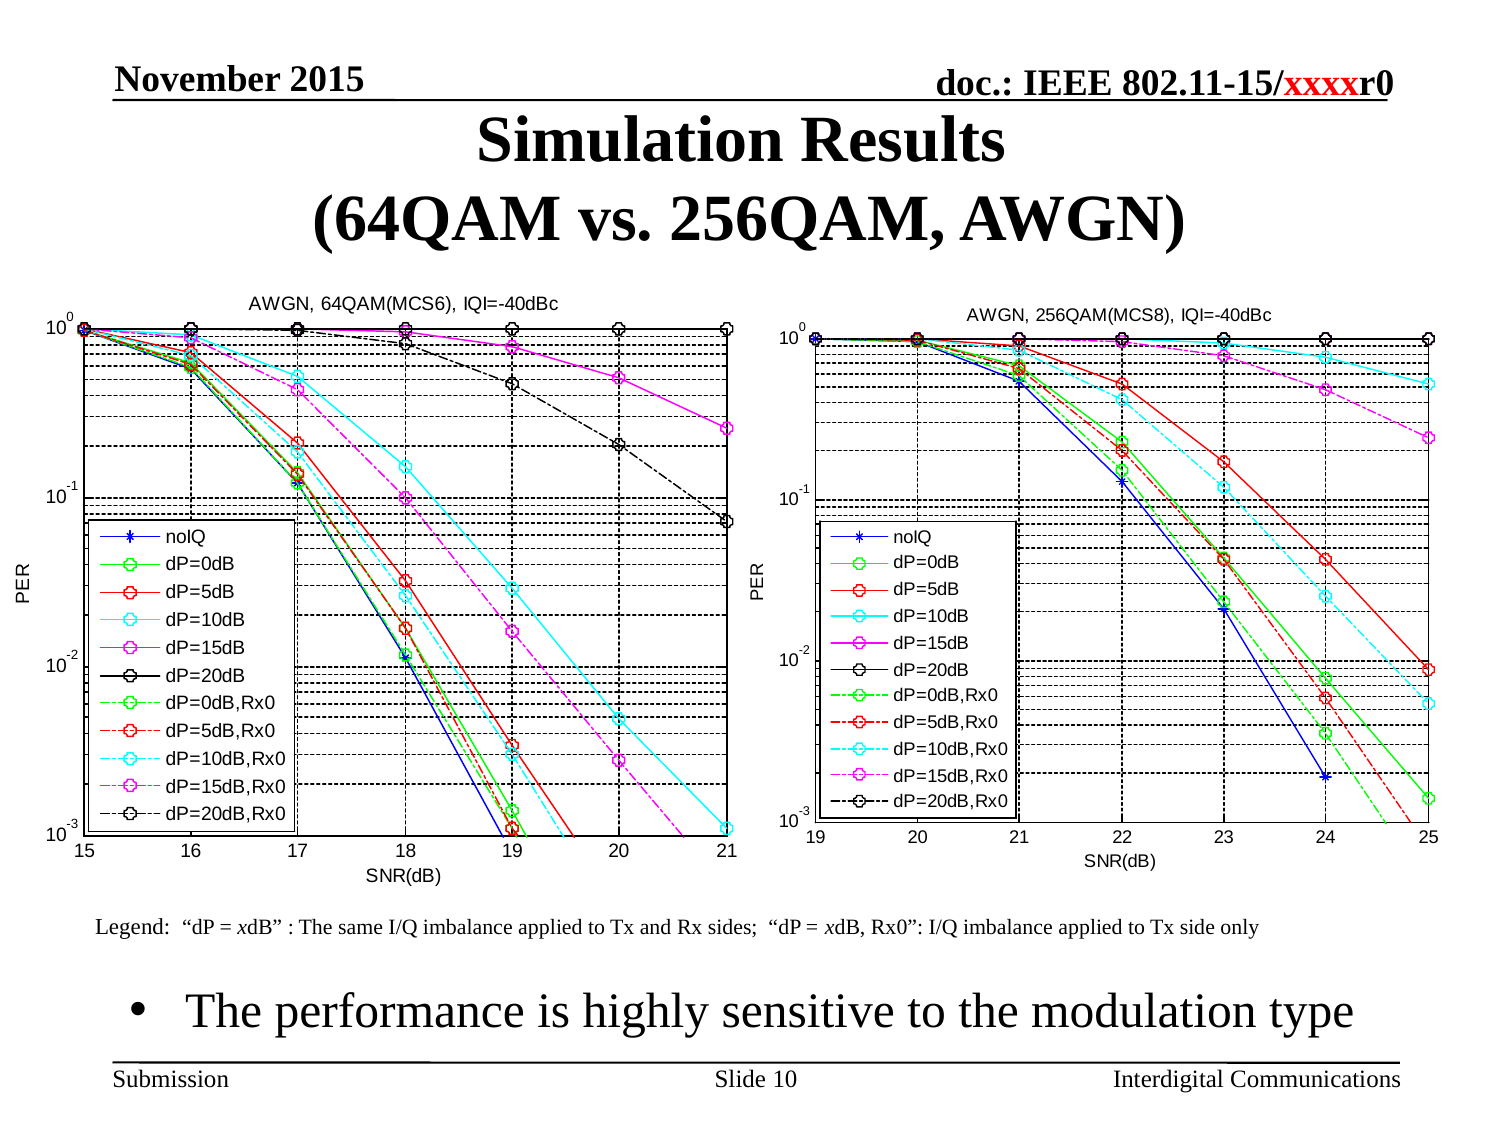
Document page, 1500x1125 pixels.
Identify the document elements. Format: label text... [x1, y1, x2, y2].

footer Interdigital Communications [878, 1061, 1402, 1093]
title Simulation Results (64QAM vs. 256QAM, AWGN) [112, 87, 1388, 263]
list Legend: “dP = xdB” : The same I/Q imbalance applied to Tx and Rx sides; “dP = xdB, Rx0”: I/Q imbalance applied to Tx side only [79, 903, 1393, 952]
picture [0, 281, 1500, 905]
slide_number Slide 10 [712, 1061, 800, 1123]
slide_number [114, 54, 423, 100]
text_box The performance is highly sensitive to the modulation type [114, 970, 1427, 1046]
